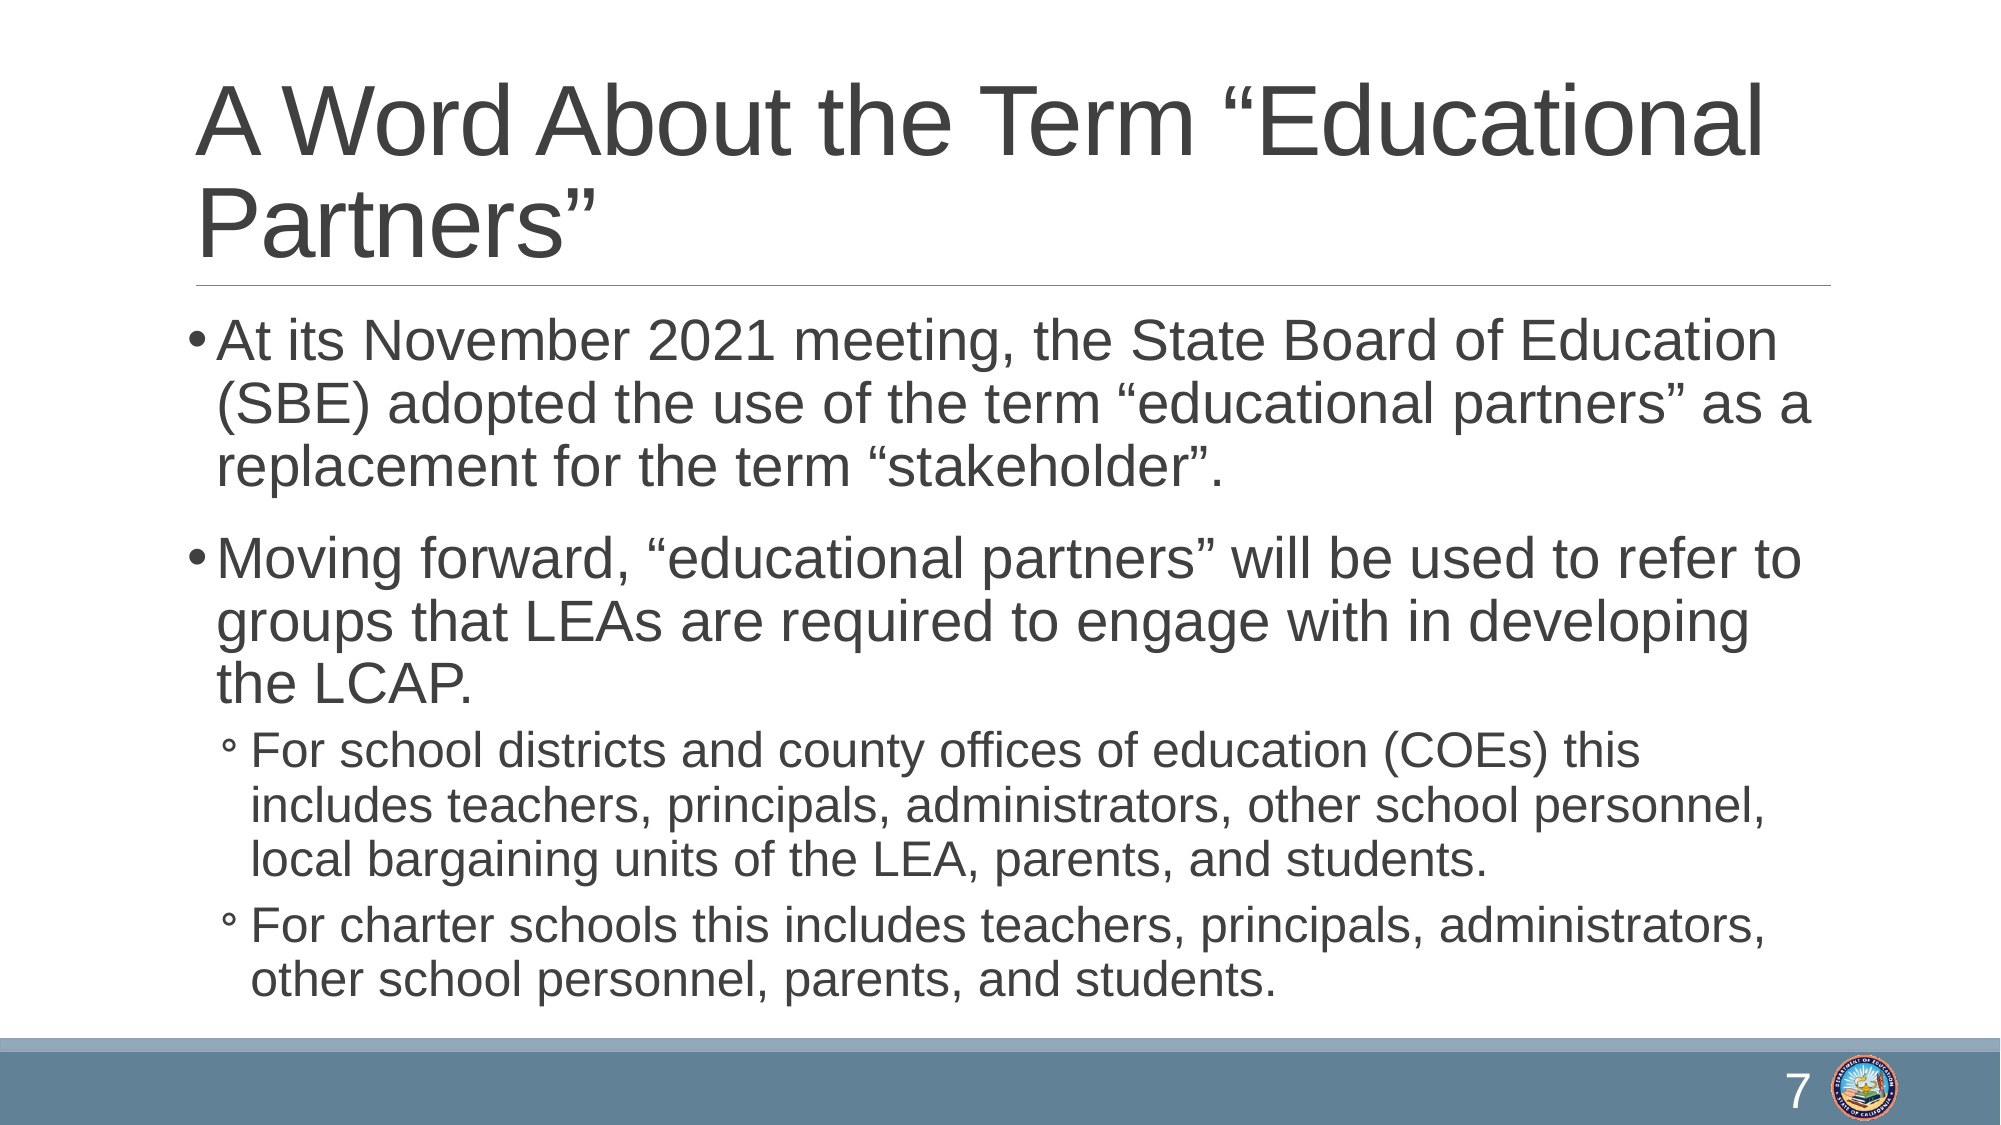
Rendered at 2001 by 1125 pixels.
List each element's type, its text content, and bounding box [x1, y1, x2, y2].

title A Word About the Term “Educational Partners” [180, 47, 1830, 285]
slide_number 7 [1611, 1059, 1827, 1119]
list At its November 2021 meeting, the State Board of Education (SBE) adopted the use of the term “educational partners” as a replacement for the term “stakeholder”. Moving forward, “educational partners” will be used to refer to groups that LEAs are required to engage with in developing the LCAP. For school districts and county offices of education (COEs) this includes teachers, principals, administrators, other school personnel, local bargaining units of the LEA, parents, and students. For charter schools this includes teachers, principals, administrators, other school personnel, parents, and students. [180, 302, 1830, 1018]
picture [1831, 1055, 1899, 1122]
